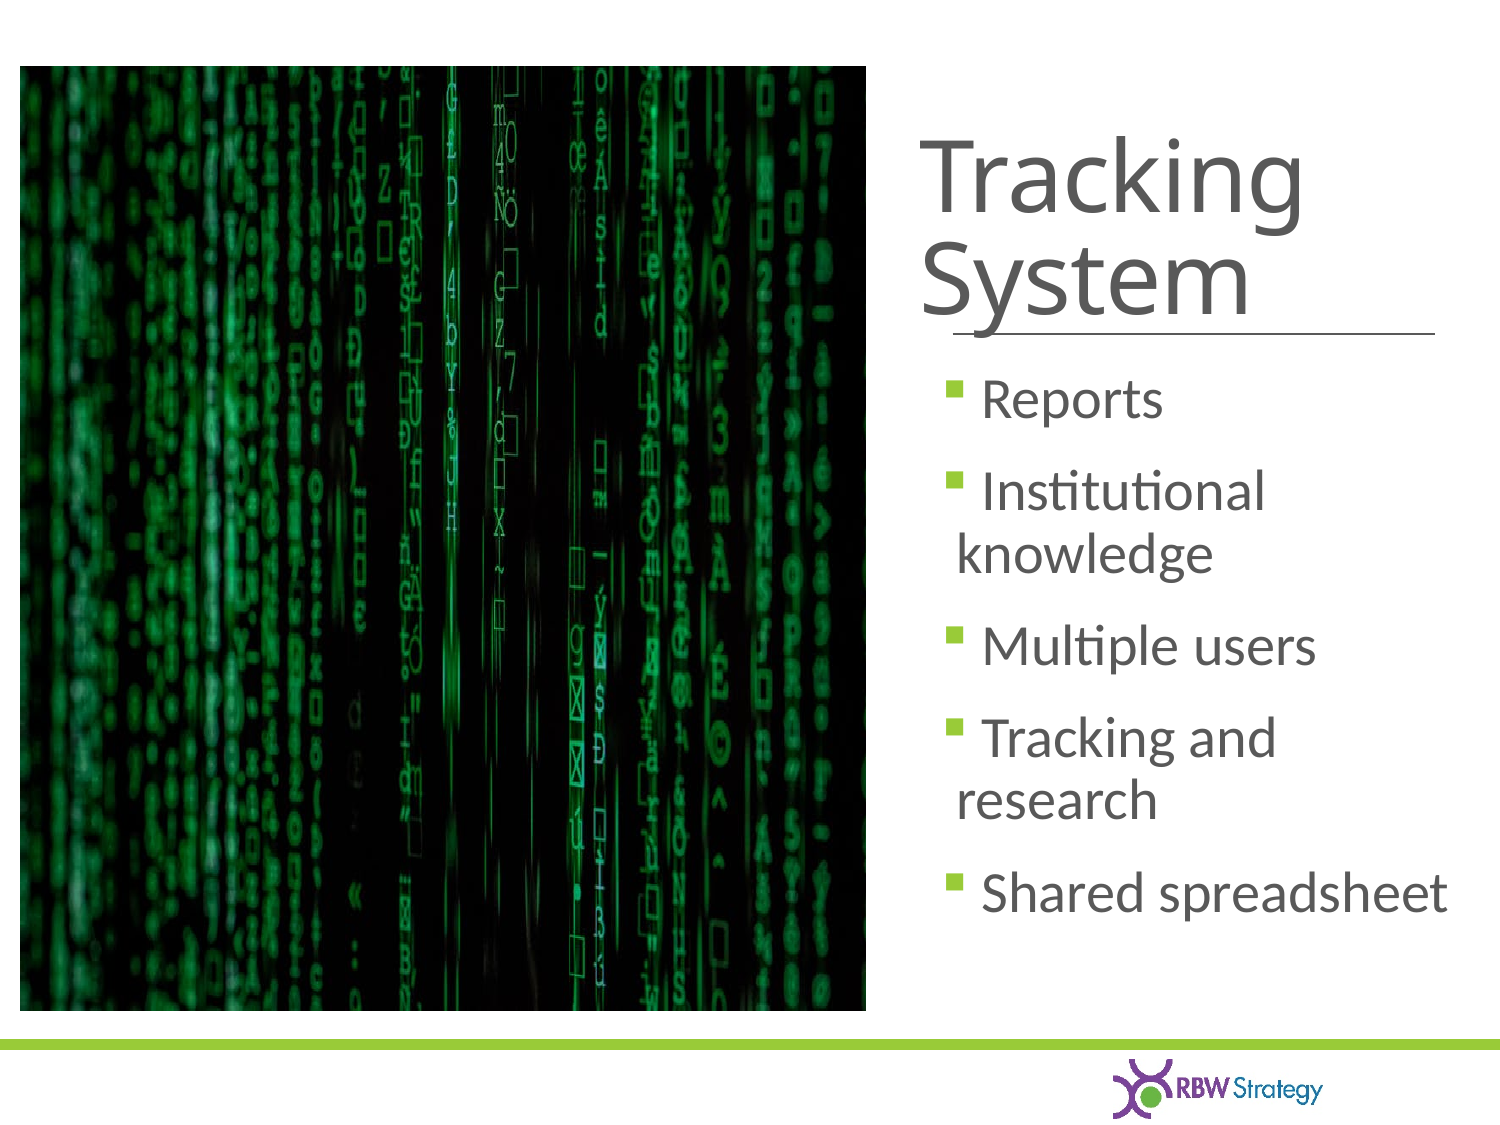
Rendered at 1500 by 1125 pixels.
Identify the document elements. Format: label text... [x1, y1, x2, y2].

slide_number 23 [1218, 1059, 1380, 1120]
list Reports Institutional knowledge Multiple users Tracking and research Shared spreadsheet [941, 360, 1480, 1011]
picture [1113, 1059, 1218, 1119]
text_box Tracking System [904, 104, 1500, 343]
picture [19, 65, 867, 1011]
